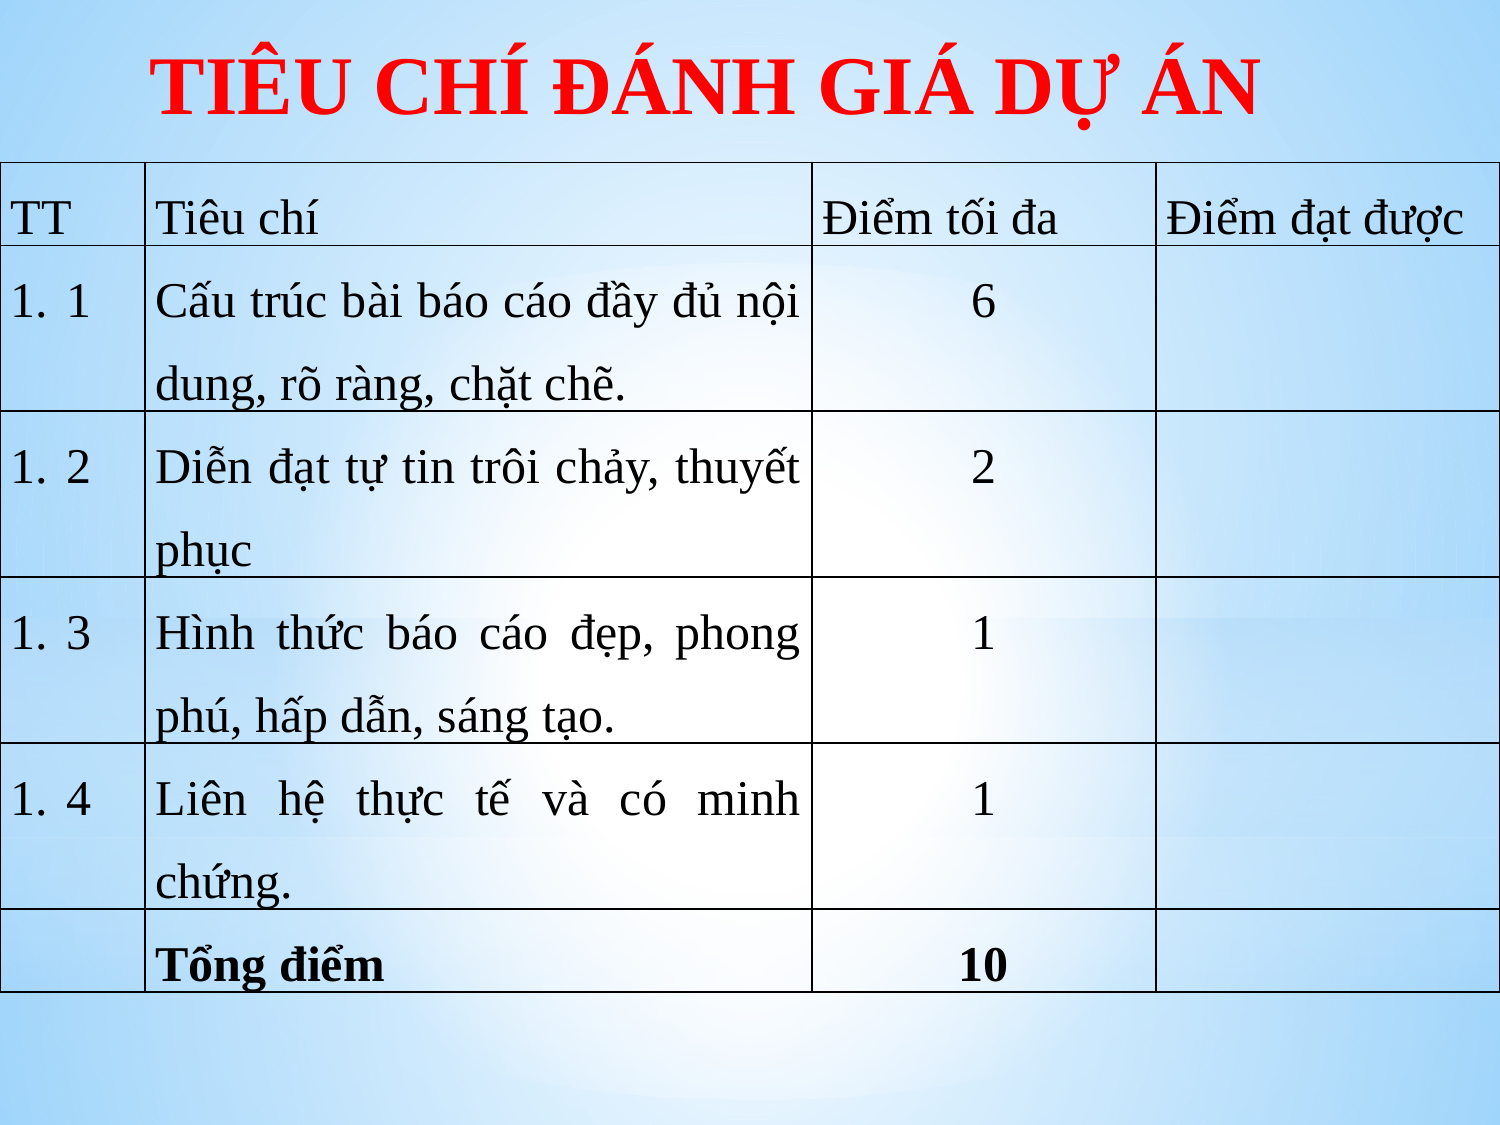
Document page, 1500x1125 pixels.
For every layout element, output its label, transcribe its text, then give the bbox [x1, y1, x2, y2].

table_header Điểm đạt được [1157, 163, 1499, 245]
table_cell [1157, 412, 1499, 576]
table_cell 1 [813, 744, 1155, 908]
table_cell [1157, 910, 1499, 991]
table_cell [1157, 744, 1499, 908]
table_cell Tổng điểm [146, 910, 811, 991]
table_cell Liên hệ thực tế và có minh chứng. [146, 744, 811, 908]
table_cell 10 [813, 910, 1155, 991]
table_cell 1 [1, 246, 144, 410]
table_cell 2 [813, 412, 1155, 576]
table_header Điểm tối đa [813, 163, 1155, 245]
table_cell [1, 910, 144, 991]
table_cell 1 [813, 578, 1155, 742]
table_cell 4 [1, 744, 144, 908]
table_cell Hình thức báo cáo đẹp, phong phú, hấp dẫn, sáng tạo. [146, 578, 811, 742]
text_box TIÊU CHÍ ĐÁNH GIÁ DỰ ÁN [99, 24, 1313, 138]
table_header TT [1, 163, 144, 245]
table_cell 6 [813, 246, 1155, 410]
table_cell Diễn đạt tự tin trôi chảy, thuyết phục [146, 412, 811, 576]
table_cell 2 [1, 412, 144, 576]
table_cell [1157, 578, 1499, 742]
table_header Tiêu chí [146, 163, 811, 245]
table_cell 3 [1, 578, 144, 742]
table_cell [1157, 246, 1499, 410]
table_cell Cấu trúc bài báo cáo đầy đủ nội dung, rõ ràng, chặt chẽ. [146, 246, 811, 410]
